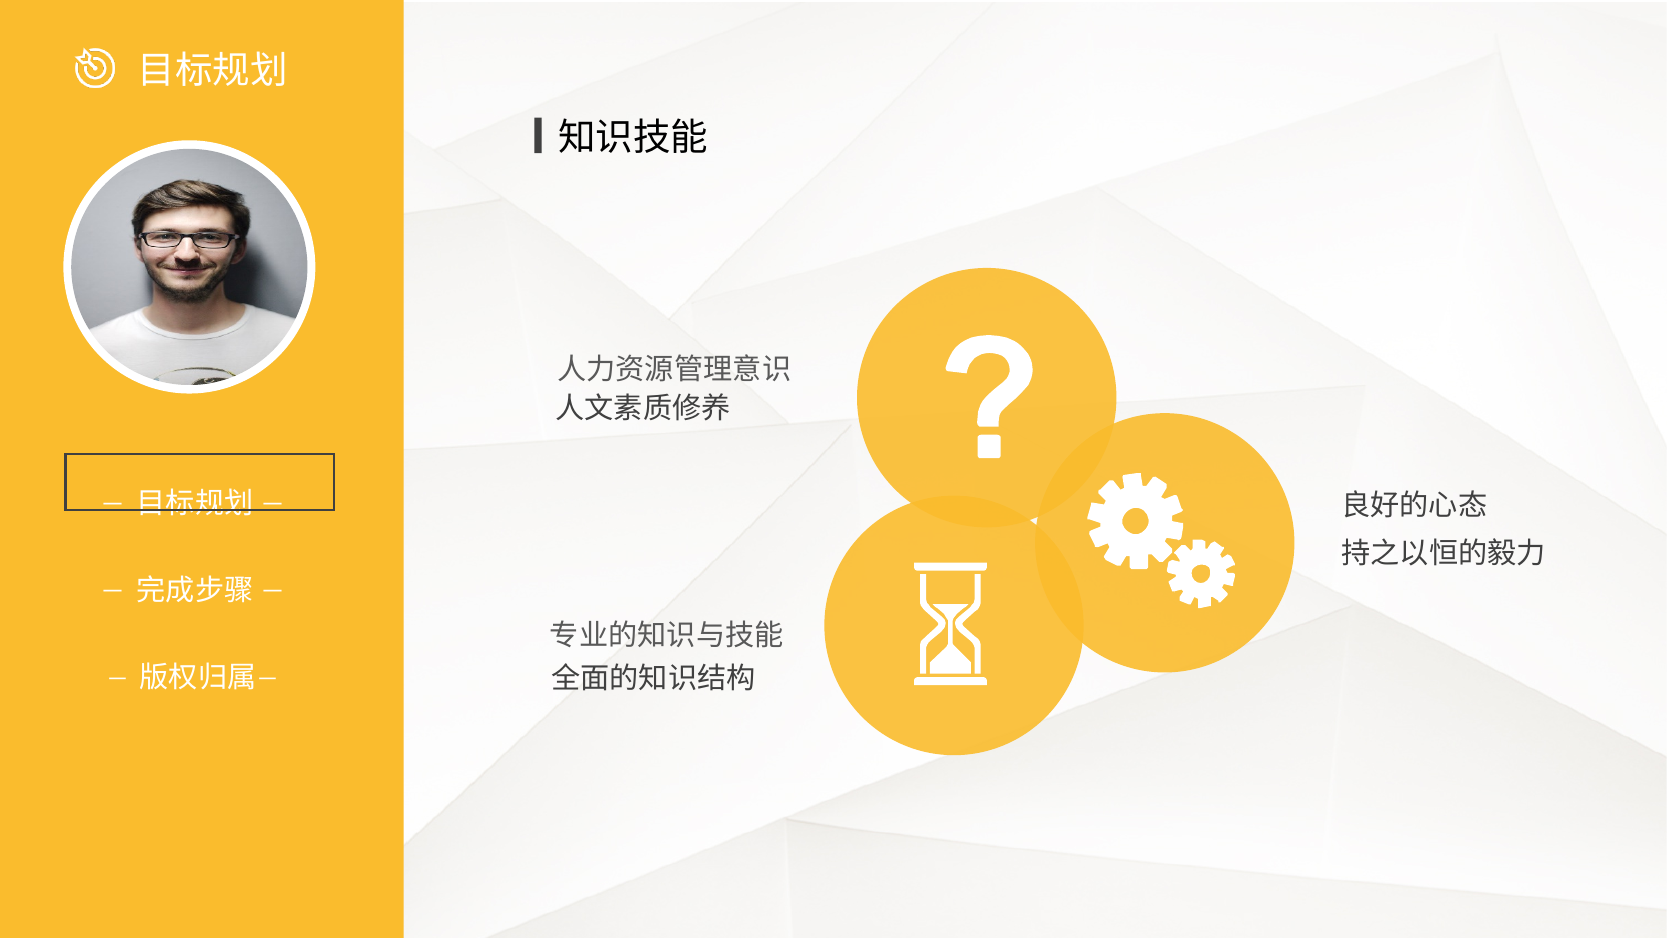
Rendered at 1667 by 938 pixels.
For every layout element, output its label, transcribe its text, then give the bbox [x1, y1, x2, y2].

text_box 良好的心态 [1326, 479, 1503, 527]
text_box [64, 453, 335, 511]
text_box 人力资源管理意识 [542, 335, 807, 393]
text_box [1035, 413, 1295, 673]
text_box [856, 267, 1117, 528]
picture [71, 148, 308, 385]
picture [74, 47, 115, 88]
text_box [534, 105, 725, 166]
text_box 持之以恒的毅力 [1326, 527, 1562, 577]
picture [404, 2, 1667, 938]
text_box 全面的知识结构 [536, 651, 772, 702]
text_box 专业的知识与技能 [535, 601, 799, 659]
text_box 人文素质修养 [540, 381, 747, 432]
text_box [824, 495, 1084, 756]
